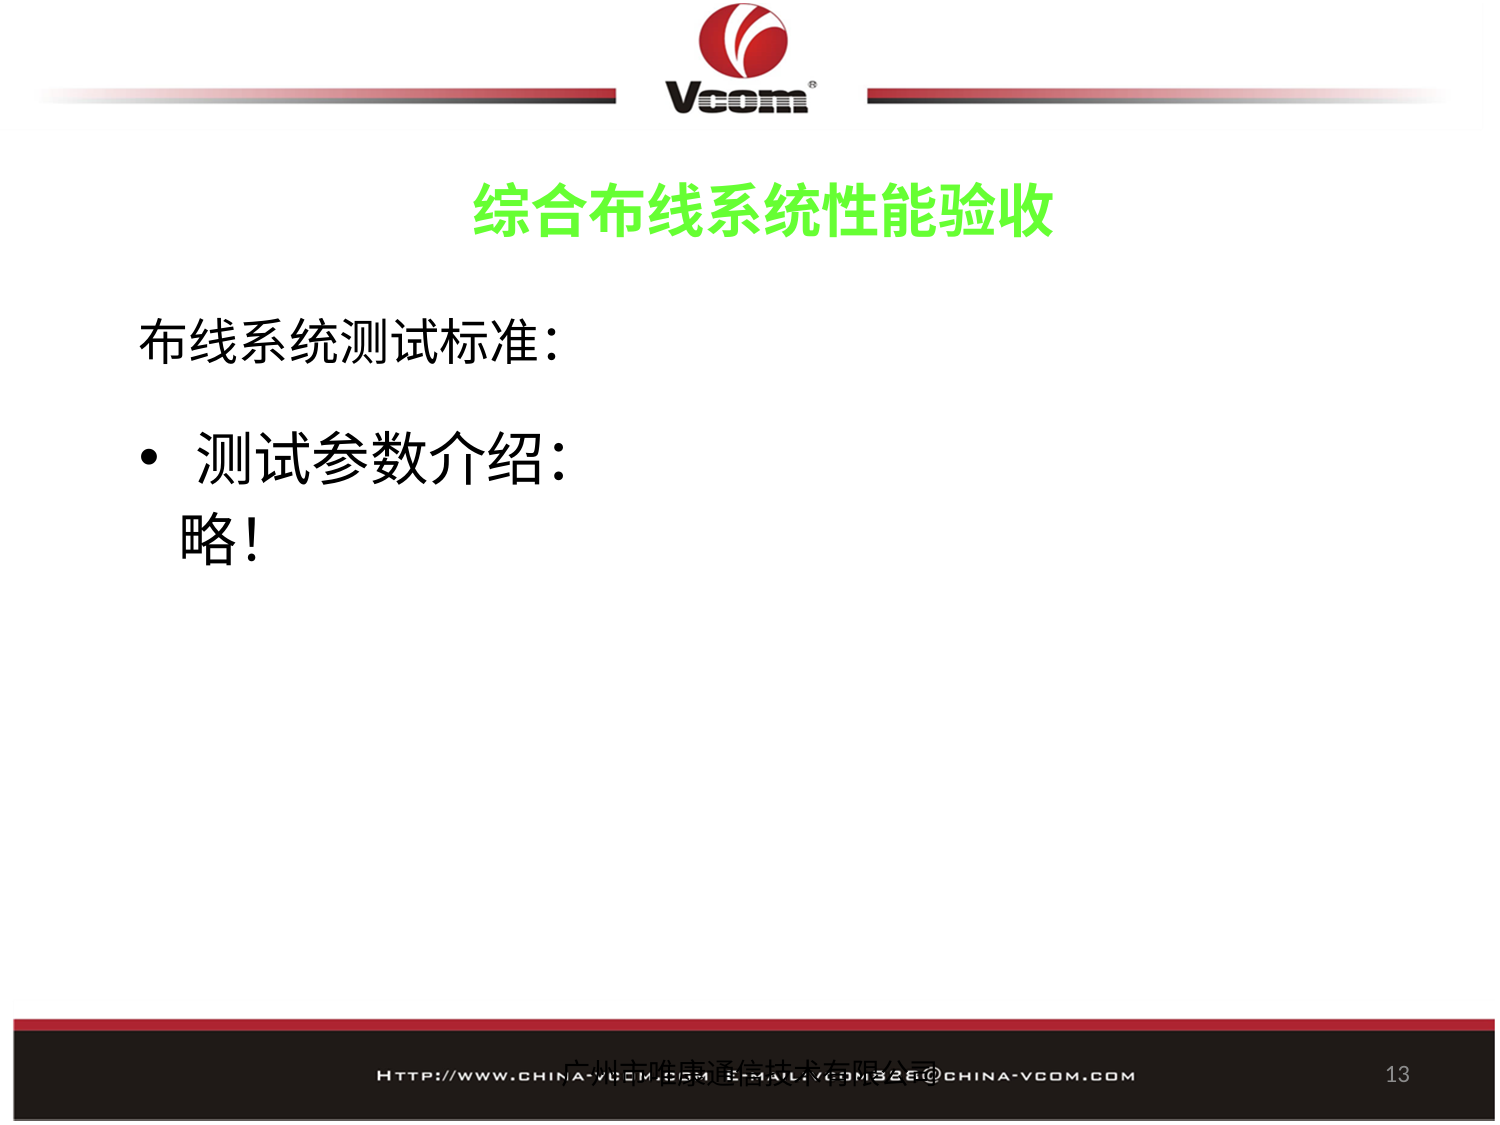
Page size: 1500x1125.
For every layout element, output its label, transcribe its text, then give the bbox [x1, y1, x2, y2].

footer 广州市唯康通信技术有限公司 [512, 1042, 988, 1103]
list 布线系统测试标准： 测试参数介绍： 略！ [123, 302, 1399, 978]
slide_number 13 [1074, 1042, 1425, 1103]
title 综合布线系统性能验收 [407, 128, 1120, 291]
picture [0, 3, 1495, 1121]
